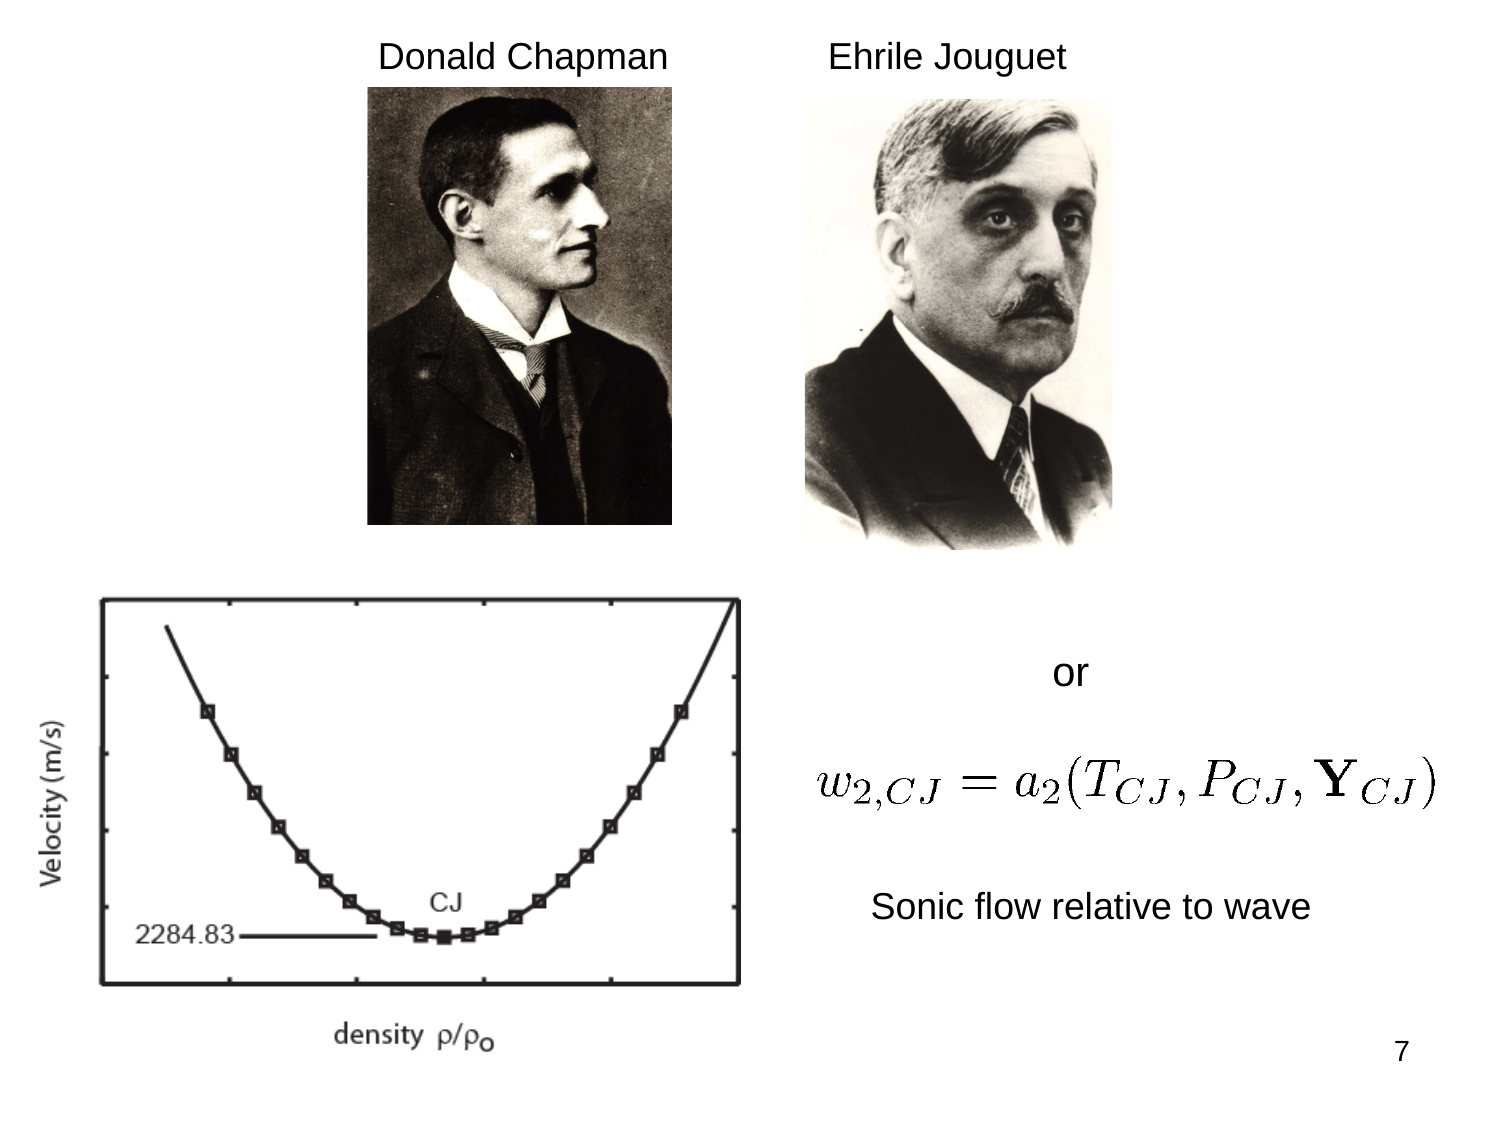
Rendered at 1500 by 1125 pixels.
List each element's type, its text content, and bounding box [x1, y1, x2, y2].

text_box or [1037, 637, 1105, 703]
picture [804, 99, 1113, 550]
text_box Sonic flow relative to wave [855, 874, 1337, 935]
text_box Ehrile Jouguet [812, 24, 1082, 85]
slide_number 7 [1074, 1024, 1425, 1103]
text_box Donald Chapman [363, 24, 684, 85]
picture [367, 87, 672, 525]
picture [815, 755, 1438, 813]
picture [37, 587, 741, 1060]
